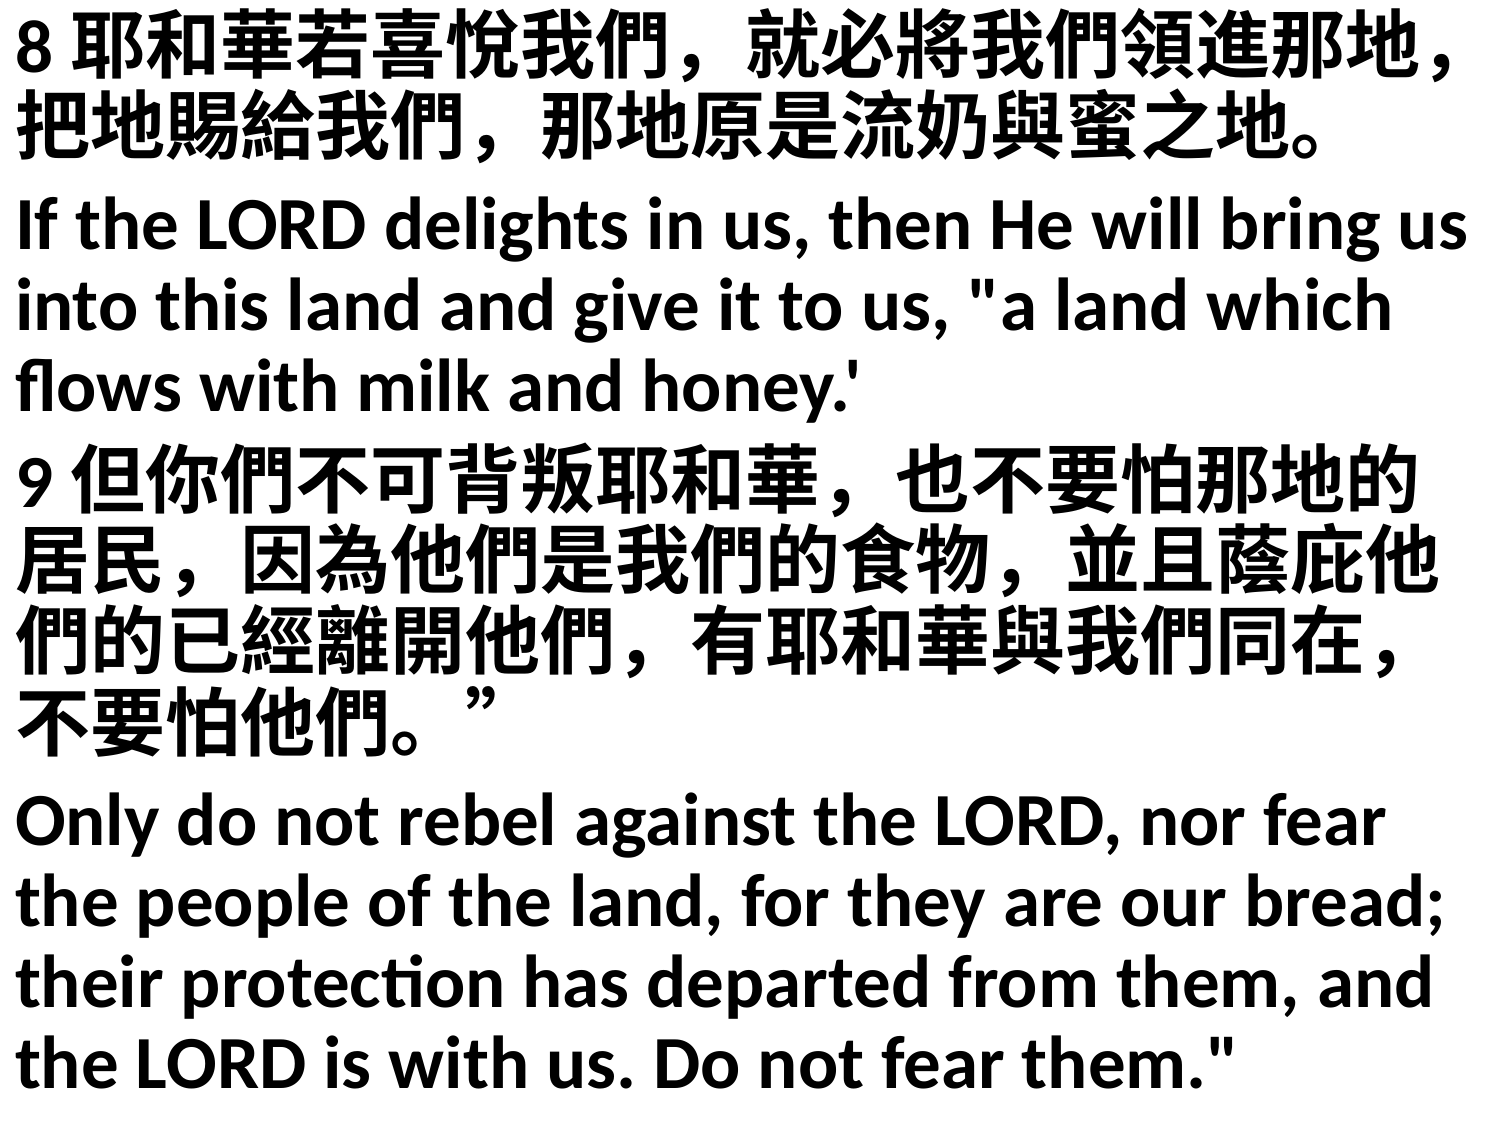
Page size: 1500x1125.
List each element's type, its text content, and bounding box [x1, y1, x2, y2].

subtitle 8耶和華若喜悅我們，就必將我們領進那地，把地賜給我們，那地原是流奶與蜜之地。 If the LORD delights in us, then He will bring us into this land and give it to us, "a land which flows with milk and honey.' 9但你們不可背叛耶和華，也不要怕那地的居民，因為他們是我們的食物，並且蔭庇他們的已經離開他們，有耶和華與我們同在，不要怕他們。” Only do not rebel against the LORD, nor fear the people of the land, for they are our bread; their protection has departed from them, and the LORD is with us. Do not fear them." [0, 0, 1500, 1125]
